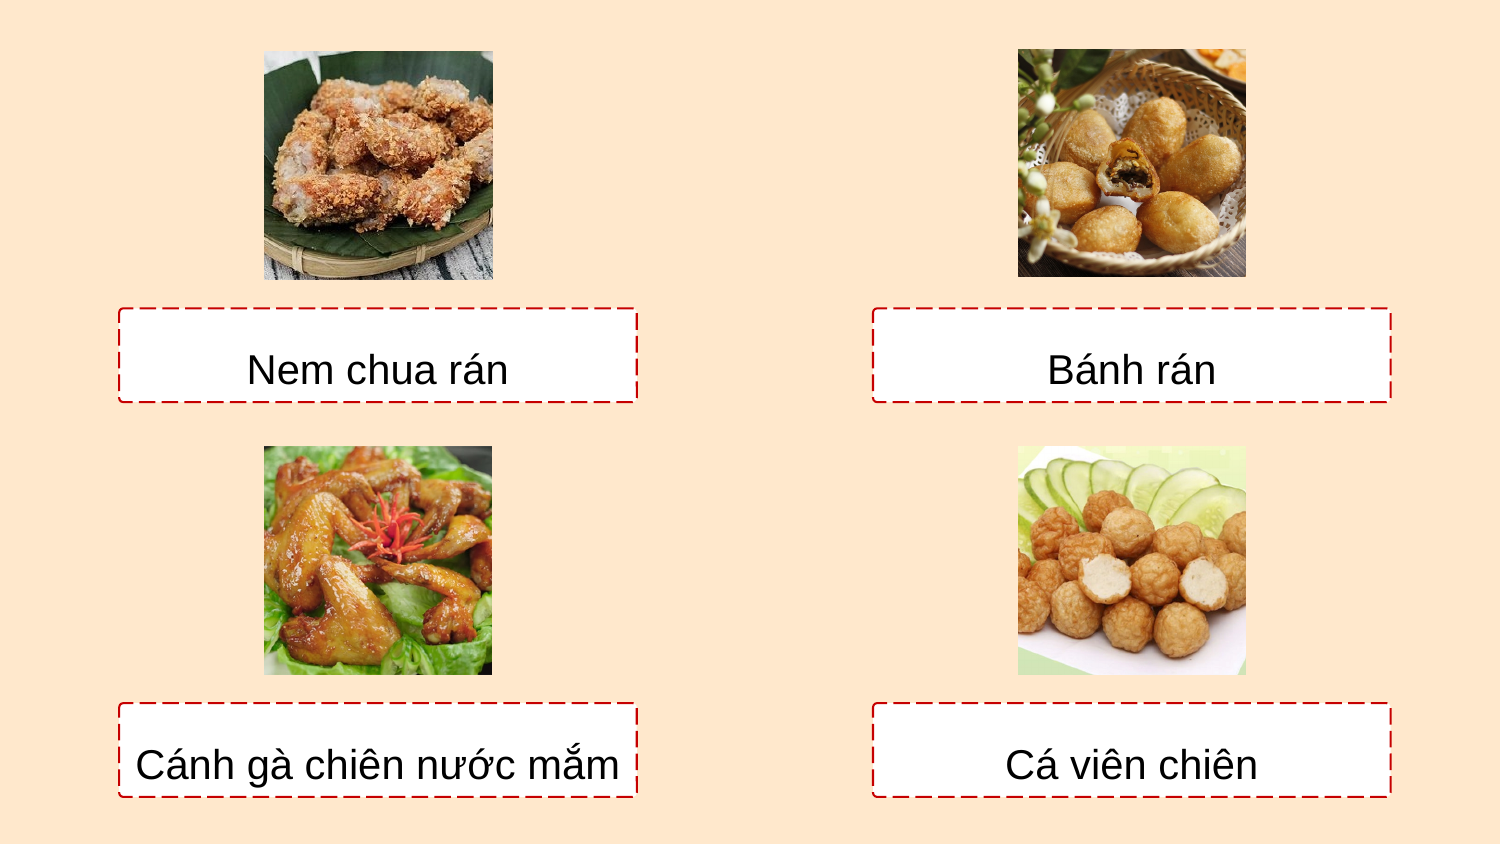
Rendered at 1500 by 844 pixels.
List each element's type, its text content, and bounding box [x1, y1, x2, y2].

text_box Cánh gà chiên nước mắm [117, 701, 639, 800]
text_box Bánh rán [870, 306, 1393, 405]
text_box Nem chua rán [117, 306, 639, 405]
text_box Cá viên chiên [870, 701, 1393, 800]
picture [1017, 49, 1246, 277]
picture [264, 446, 492, 675]
picture [264, 51, 493, 280]
picture [1017, 446, 1246, 675]
